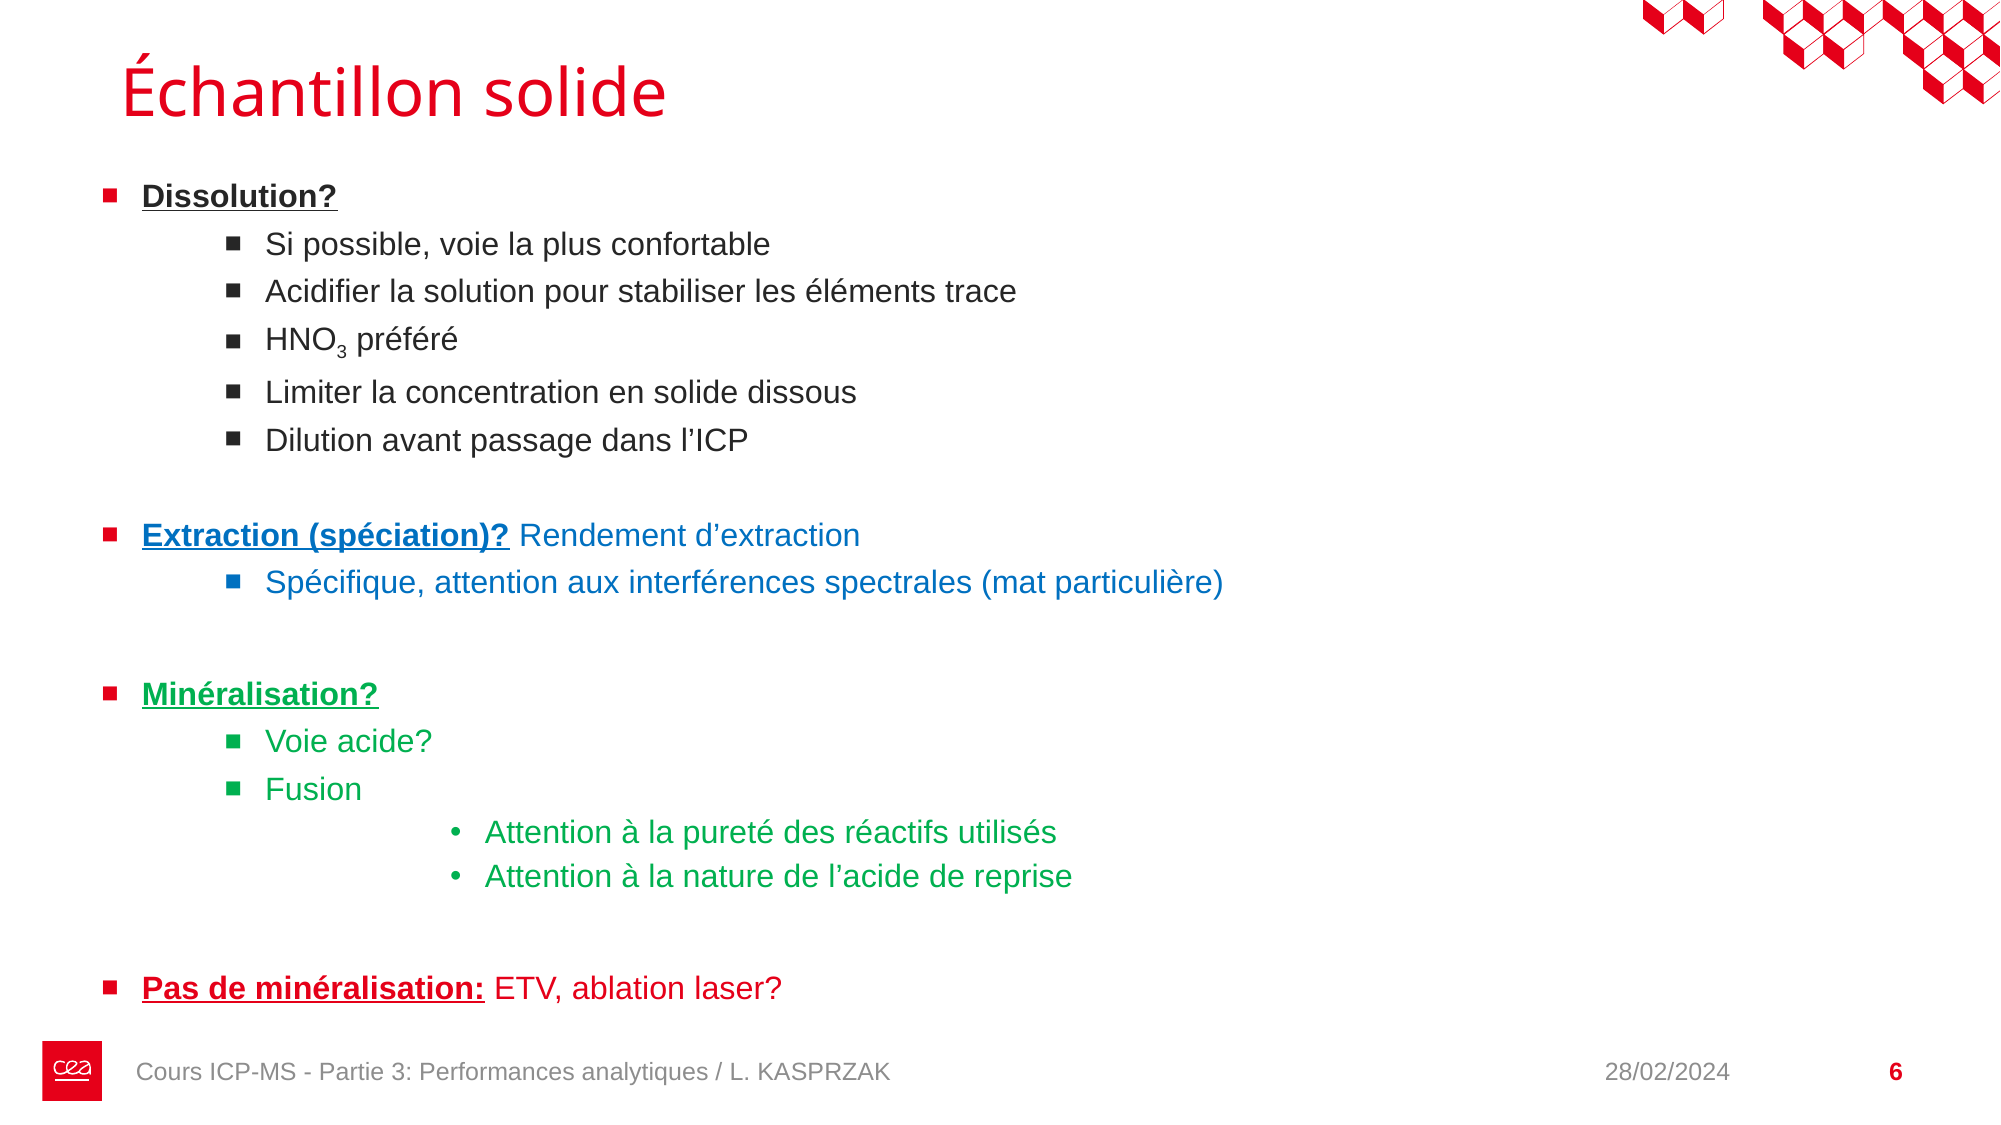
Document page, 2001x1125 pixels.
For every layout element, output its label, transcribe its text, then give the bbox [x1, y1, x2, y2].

slide_number 6 [1804, 1040, 1919, 1101]
title Échantillon solide [120, 51, 1880, 195]
list Dissolution? Si possible, voie la plus confortable Acidifier la solution pour stabiliser les éléments trace HNO3 préféré Limiter la concentration en solide dissous Dilution avant passage dans l’ICP Extraction (spéciation)? Rendement d’extraction Spécifique, attention aux interférences spectrales (mat particulière) Minéralisation? Voie acide? Fusion Attention à la pureté des réactifs utilisés Attention à la nature de l’acide de reprise Pas de minéralisation: ETV, ablation laser? [101, 167, 1862, 1015]
footer Cours ICP-MS - Partie 3: Performances analytiques / L. KASPRZAK [120, 1040, 1571, 1101]
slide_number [1579, 1040, 1746, 1101]
